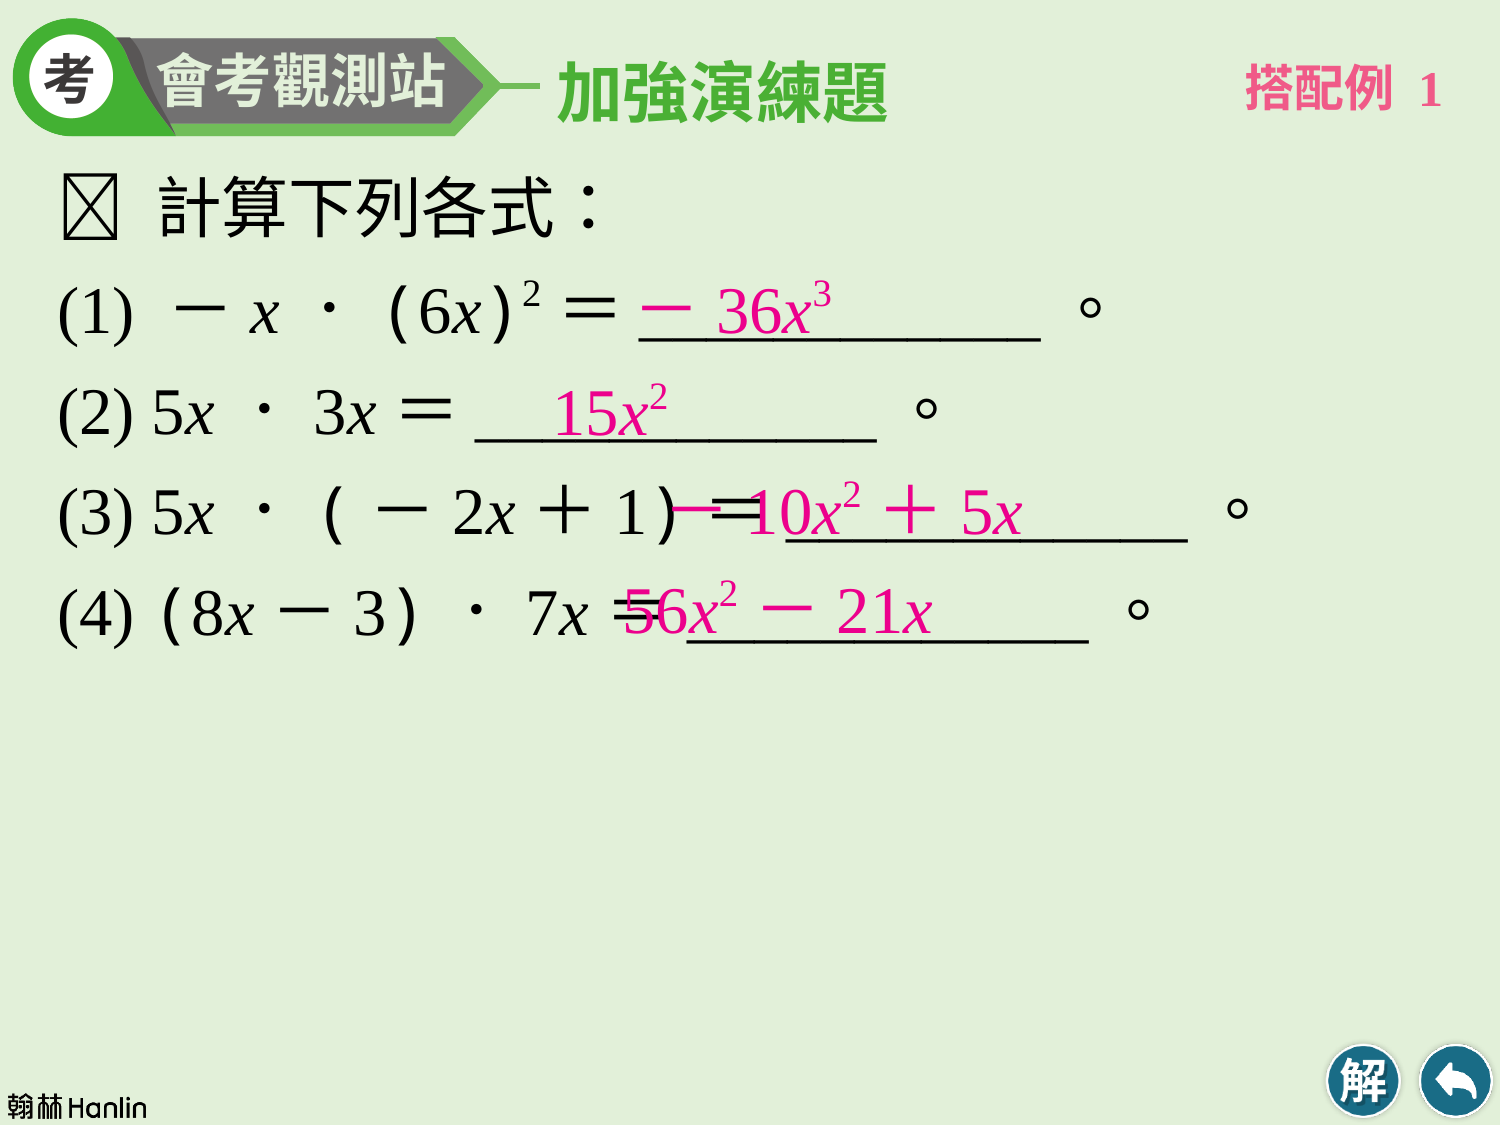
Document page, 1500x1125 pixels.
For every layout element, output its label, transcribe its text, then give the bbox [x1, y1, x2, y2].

list 搭配例 1 [908, 55, 1458, 118]
picture [1318, 1036, 1408, 1125]
picture [1411, 1036, 1500, 1125]
list  計算下列各式： (1) －x．(6x)2＝____________。 (2) 5x．3x＝____________。 (3) 5x．(－2x＋1)＝____________。 (4) (8x－3)．7x＝____________。 [42, 158, 1458, 670]
picture [8, 1093, 146, 1119]
picture [6, 15, 507, 139]
text_box 15x2 [537, 361, 684, 457]
text_box －36x3 [618, 259, 847, 354]
text_box 56x2－21x [607, 559, 949, 654]
text_box －10x2＋5x [648, 460, 1039, 556]
